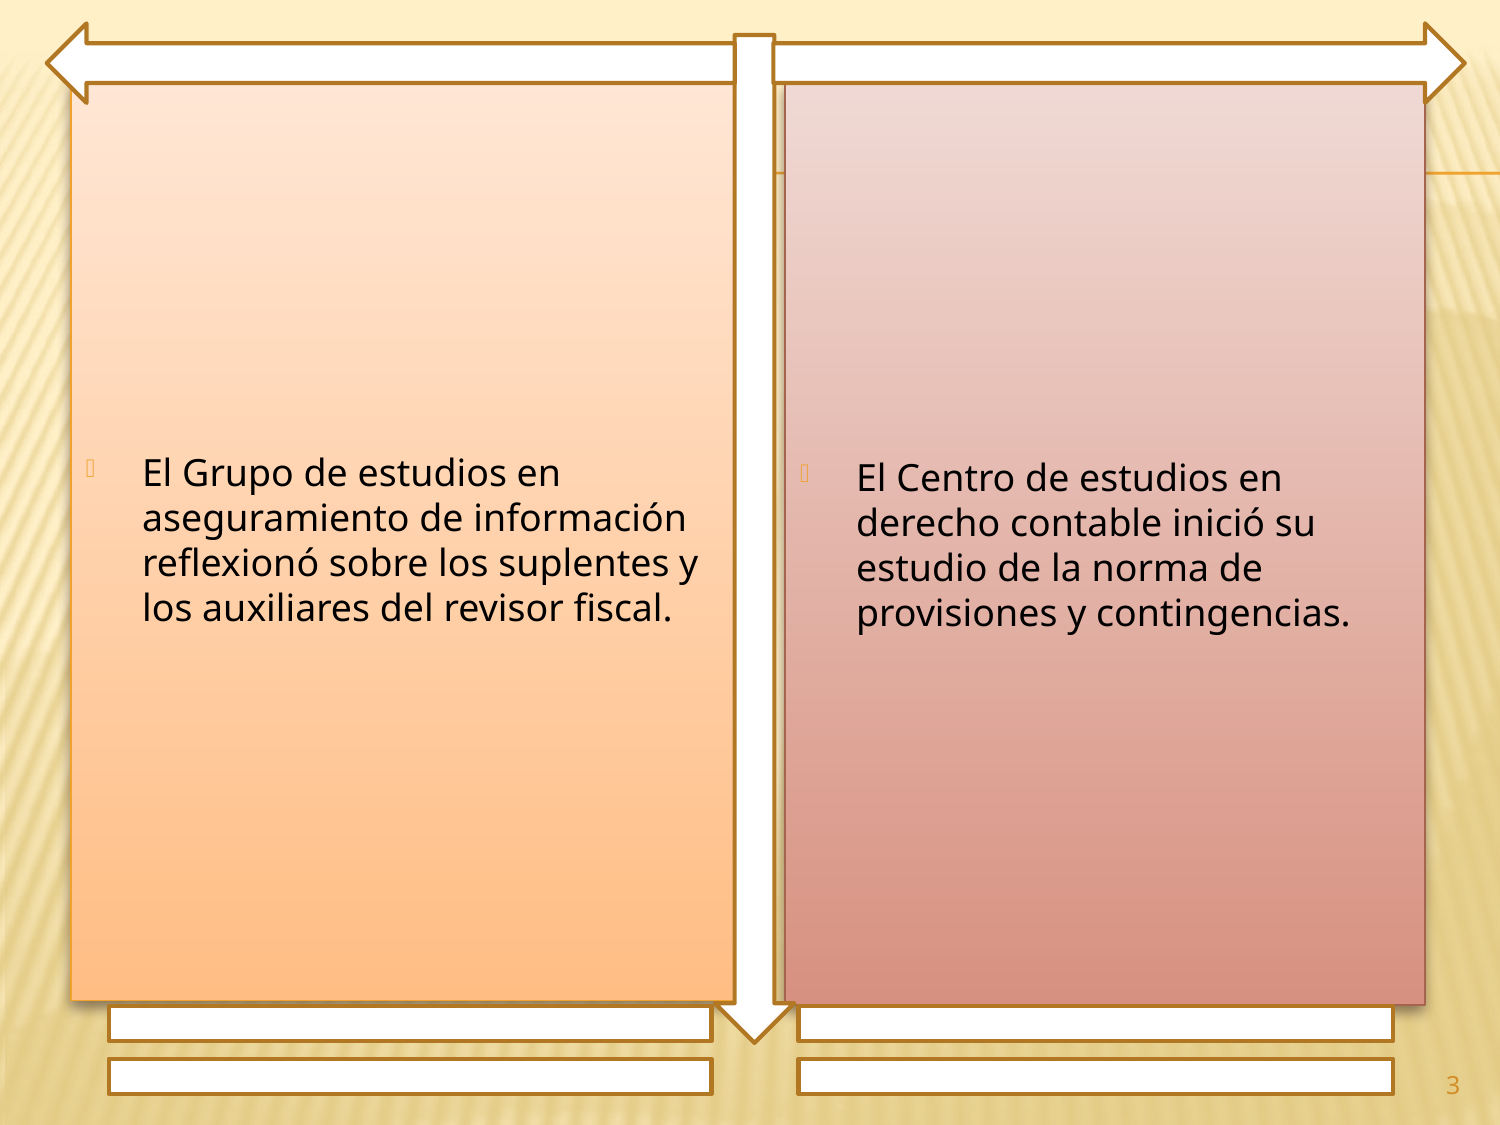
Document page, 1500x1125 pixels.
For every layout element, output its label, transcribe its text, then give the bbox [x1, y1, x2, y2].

text_box [712, 32, 797, 1046]
list El Grupo de estudios en aseguramiento de información reflexionó sobre los suplentes y los auxiliares del revisor fiscal. [70, 86, 732, 1001]
text_box [796, 1057, 1395, 1096]
text_box [771, 21, 1467, 105]
text_box [796, 1004, 1395, 1043]
text_box [107, 1004, 714, 1043]
slide_number 3 [1350, 1062, 1475, 1103]
list El Centro de estudios en derecho contable inició su estudio de la norma de provisiones y contingencias. [784, 86, 1426, 1006]
text_box [107, 1057, 714, 1096]
text_box [44, 21, 737, 105]
